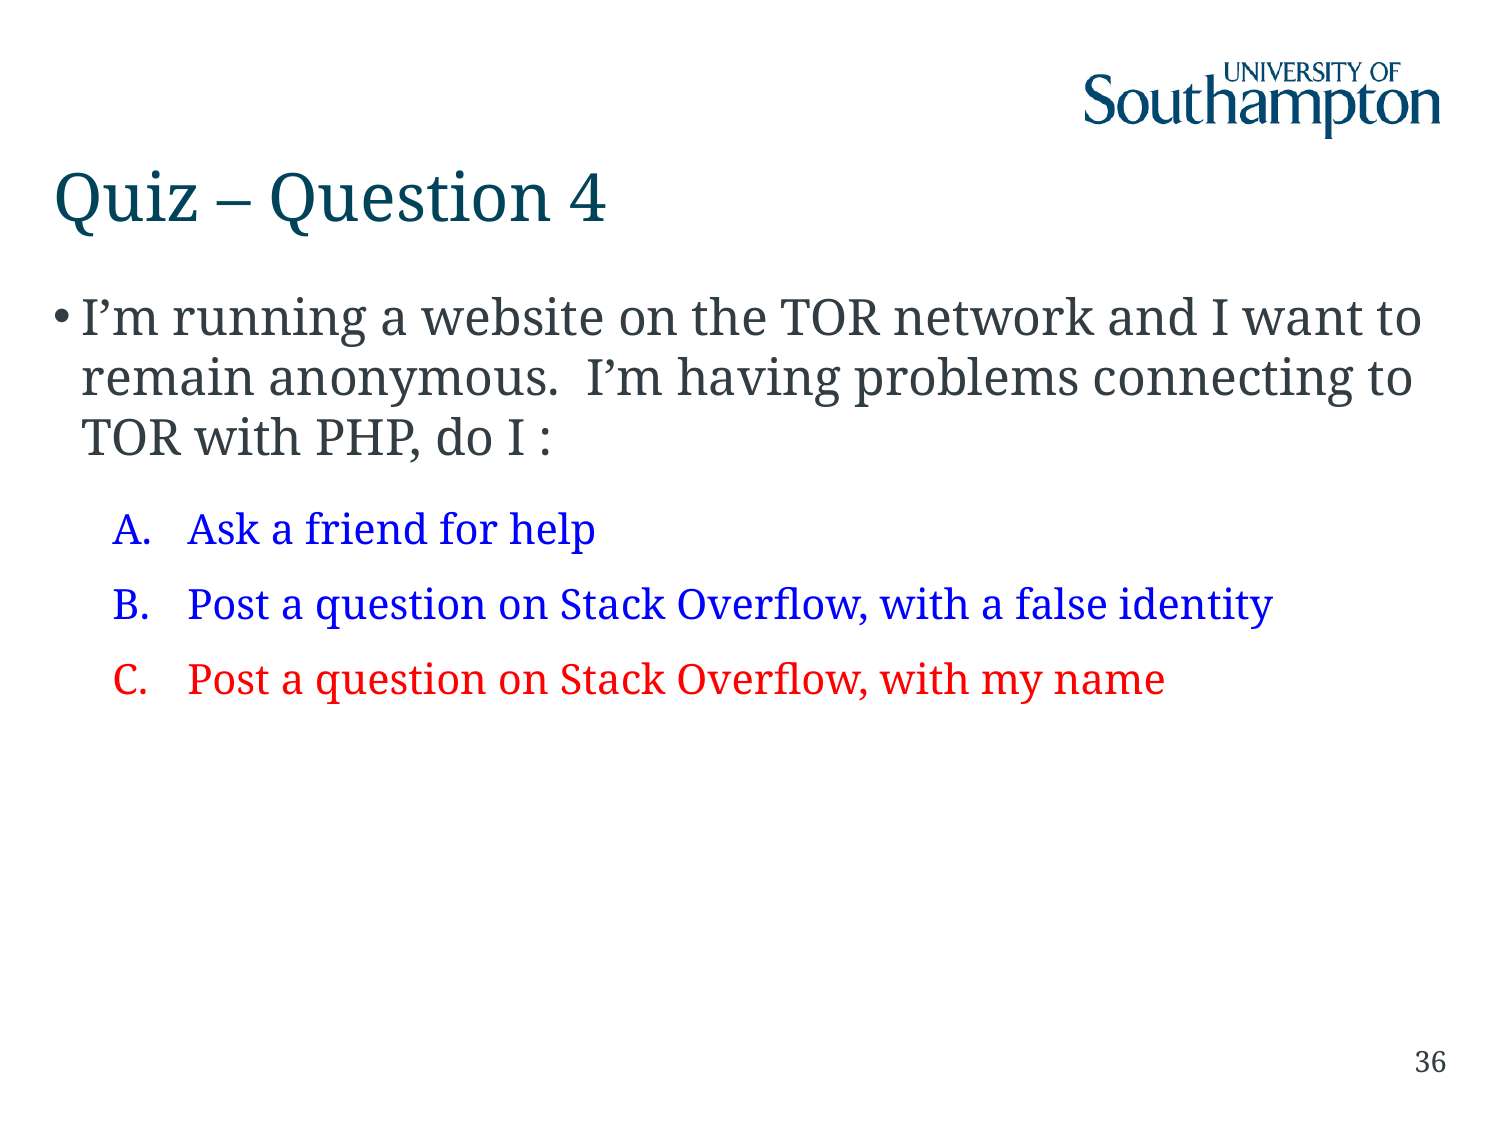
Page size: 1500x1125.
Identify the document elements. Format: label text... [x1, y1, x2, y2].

list I’m running a website on the TOR network and I want to remain anonymous. I’m having problems connecting to TOR with PHP, do I : Ask a friend for help Post a question on Stack Overflow, with a false identity Post a question on Stack Overflow, with my name [52, 277, 1448, 1011]
title Quiz – Question 4 [52, 147, 1448, 255]
slide_number 36 [1159, 1035, 1448, 1088]
picture [1085, 62, 1440, 139]
